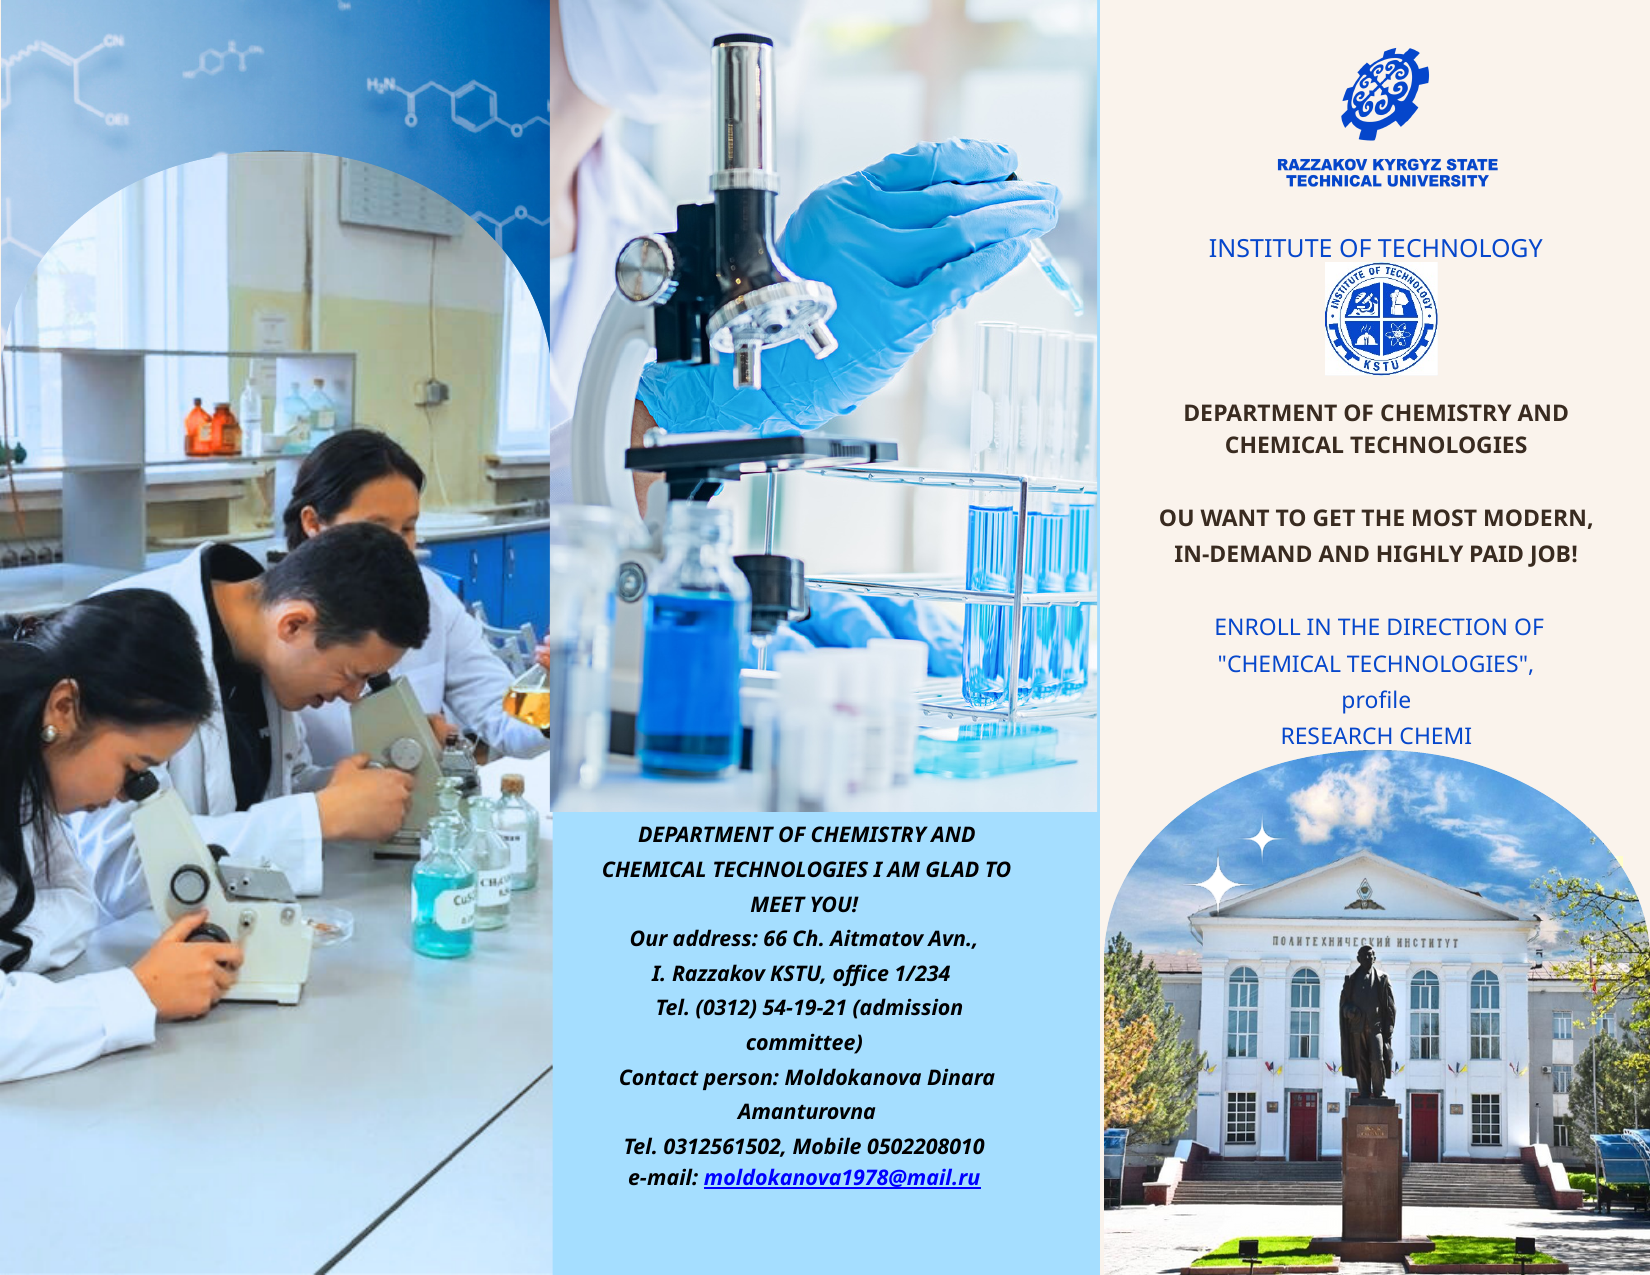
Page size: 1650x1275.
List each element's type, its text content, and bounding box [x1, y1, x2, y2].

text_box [0, 150, 553, 1275]
text_box [1, 0, 547, 149]
picture [1324, 262, 1438, 377]
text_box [1103, 749, 1650, 1275]
text_box [1237, 22, 1538, 209]
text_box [549, 0, 1101, 1275]
text_box INSTITUTE OF TECHNOLOGY DEPARTMENT OF CHEMISTRY AND CHEMICAL TECHNOLOGIES OU WANT TO GET THE MOST MODERN, IN-DEMAND AND HIGHLY PAID JOB! ENROLL IN THE DIRECTION OF "CHEMICAL TECHNOLOGIES", profile RESEARCH CHEMI [1152, 209, 1601, 748]
